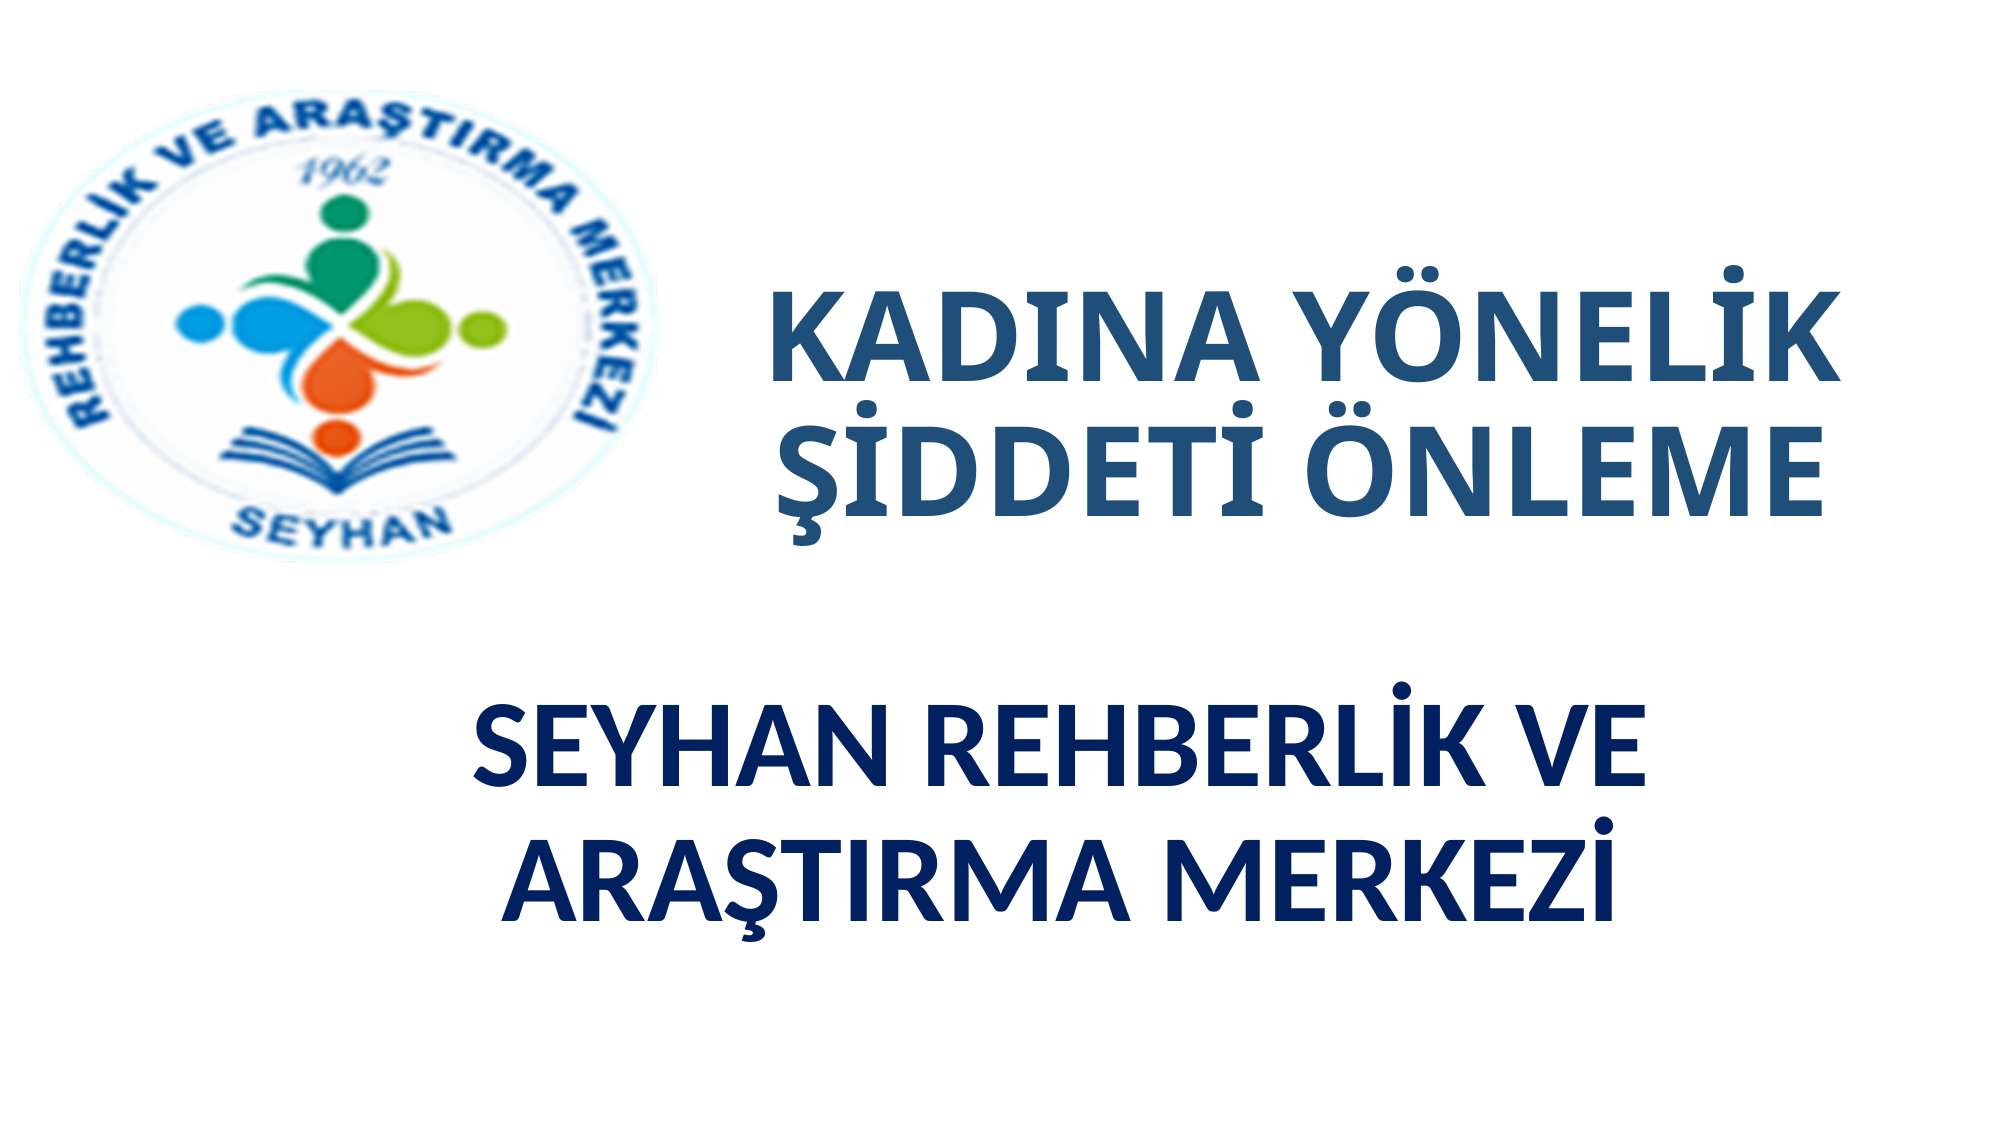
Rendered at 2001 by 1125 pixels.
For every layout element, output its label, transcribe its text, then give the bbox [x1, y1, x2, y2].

subtitle SEYHAN REHBERLİK VE ARAŞTIRMA MERKEZİ [249, 670, 1873, 863]
title KADINA YÖNELİK ŞİDDETİ ÖNLEME [666, 132, 1939, 551]
picture [18, 90, 666, 573]
